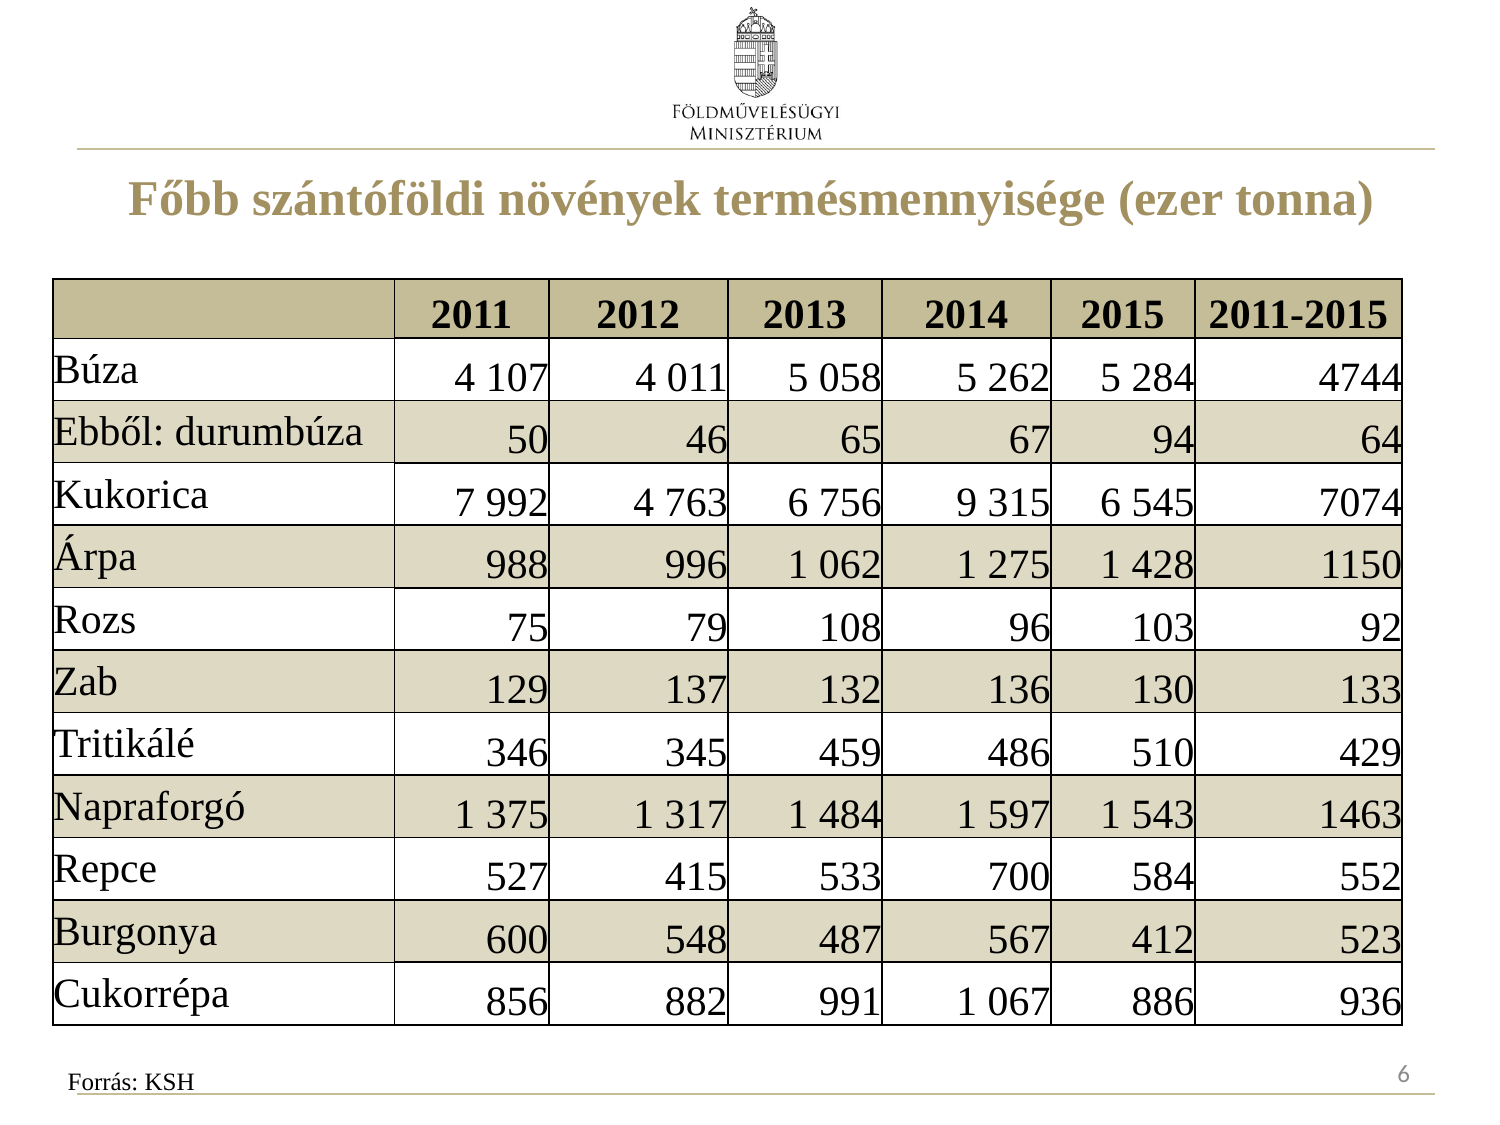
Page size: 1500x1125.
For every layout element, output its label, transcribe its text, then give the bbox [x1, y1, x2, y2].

table_cell 412 [1052, 901, 1194, 961]
table_cell 533 [729, 838, 881, 899]
table_cell 415 [550, 838, 727, 899]
table_header 2012 [550, 280, 727, 337]
table_cell 1 275 [883, 526, 1050, 587]
table_cell 886 [1052, 963, 1194, 1024]
table_header [54, 280, 394, 338]
table_cell 510 [1052, 713, 1194, 774]
table_cell 1 317 [550, 776, 727, 837]
table_cell 103 [1052, 589, 1194, 649]
table_cell 996 [550, 526, 727, 587]
table_cell Napraforgó [54, 776, 394, 837]
table_cell Cukorrépa [54, 963, 394, 1024]
table_cell 548 [550, 901, 727, 961]
table_cell 486 [883, 713, 1050, 774]
table_cell 94 [1052, 401, 1194, 462]
table_cell 527 [395, 838, 548, 899]
table_cell 92 [1196, 589, 1401, 649]
table_cell Burgonya [54, 901, 394, 962]
table_cell 75 [395, 589, 548, 649]
table_cell 459 [729, 713, 881, 774]
table_cell 4 107 [395, 339, 548, 400]
table_cell 7 992 [395, 464, 548, 524]
table_cell 584 [1052, 838, 1194, 899]
text_box Forrás: KSH [53, 1058, 384, 1103]
table_cell 65 [729, 401, 881, 462]
table_cell 1 597 [883, 776, 1050, 837]
table_cell 67 [883, 401, 1050, 462]
table_cell 882 [550, 963, 727, 1024]
table_cell 700 [883, 838, 1050, 899]
table_cell 346 [395, 713, 548, 774]
table_cell 600 [395, 901, 548, 961]
table_cell 487 [729, 901, 881, 961]
table_cell 79 [550, 589, 727, 649]
table_header 2014 [883, 280, 1050, 337]
slide_number 6 [1074, 1042, 1425, 1103]
table_cell 5 284 [1052, 339, 1194, 400]
table_cell 5 262 [883, 339, 1050, 400]
table_cell 1 375 [395, 776, 548, 837]
table_cell 4744 [1196, 339, 1401, 400]
table_cell Búza [54, 339, 394, 400]
table_cell 46 [550, 401, 727, 462]
table_cell 567 [883, 901, 1050, 961]
table_cell Zab [54, 651, 394, 712]
table_cell 108 [729, 589, 881, 649]
table_cell 552 [1196, 838, 1401, 899]
table_cell 1 428 [1052, 526, 1194, 587]
table_cell 4 011 [550, 339, 727, 400]
picture [655, 7, 857, 125]
table_cell 936 [1196, 963, 1401, 1024]
table_cell 4 763 [550, 464, 727, 524]
table_cell 523 [1196, 901, 1401, 961]
table_cell 1 484 [729, 776, 881, 837]
table_cell 5 058 [729, 339, 881, 400]
table_cell Rozs [54, 588, 394, 649]
table_cell 129 [395, 651, 548, 712]
table_cell 136 [883, 651, 1050, 712]
table_header 2011-2015 [1196, 280, 1401, 337]
table_cell 1463 [1196, 776, 1401, 837]
table_cell 1 543 [1052, 776, 1194, 837]
table_cell Kukorica [54, 463, 394, 524]
table_cell 50 [395, 401, 548, 462]
table_cell Árpa [54, 526, 394, 587]
table_cell 1 062 [729, 526, 881, 587]
table_cell 6 545 [1052, 464, 1194, 524]
table_cell 130 [1052, 651, 1194, 712]
table_header 2015 [1052, 280, 1194, 337]
table_cell Tritikálé [54, 713, 394, 774]
table_cell 988 [395, 526, 548, 587]
table_cell 429 [1196, 713, 1401, 774]
table_cell 64 [1196, 401, 1401, 462]
table_cell Repce [54, 838, 394, 899]
table_cell 133 [1196, 651, 1401, 712]
table_cell Ebből: durumbúza [54, 401, 394, 462]
table_cell 1 067 [883, 963, 1050, 1024]
table_header 2013 [729, 280, 881, 337]
title Főbb szántóföldi növények termésmennyisége (ezer tonna) [76, 125, 1427, 266]
table_cell 6 756 [729, 464, 881, 524]
table_cell 9 315 [883, 464, 1050, 524]
table_cell 345 [550, 713, 727, 774]
table_cell 137 [550, 651, 727, 712]
table_cell 856 [395, 963, 548, 1024]
table_cell 991 [729, 963, 881, 1024]
table_cell 1150 [1196, 526, 1401, 587]
table_cell 132 [729, 651, 881, 712]
table_cell 96 [883, 589, 1050, 649]
table_header 2011 [395, 280, 548, 337]
table_cell 7074 [1196, 464, 1401, 524]
